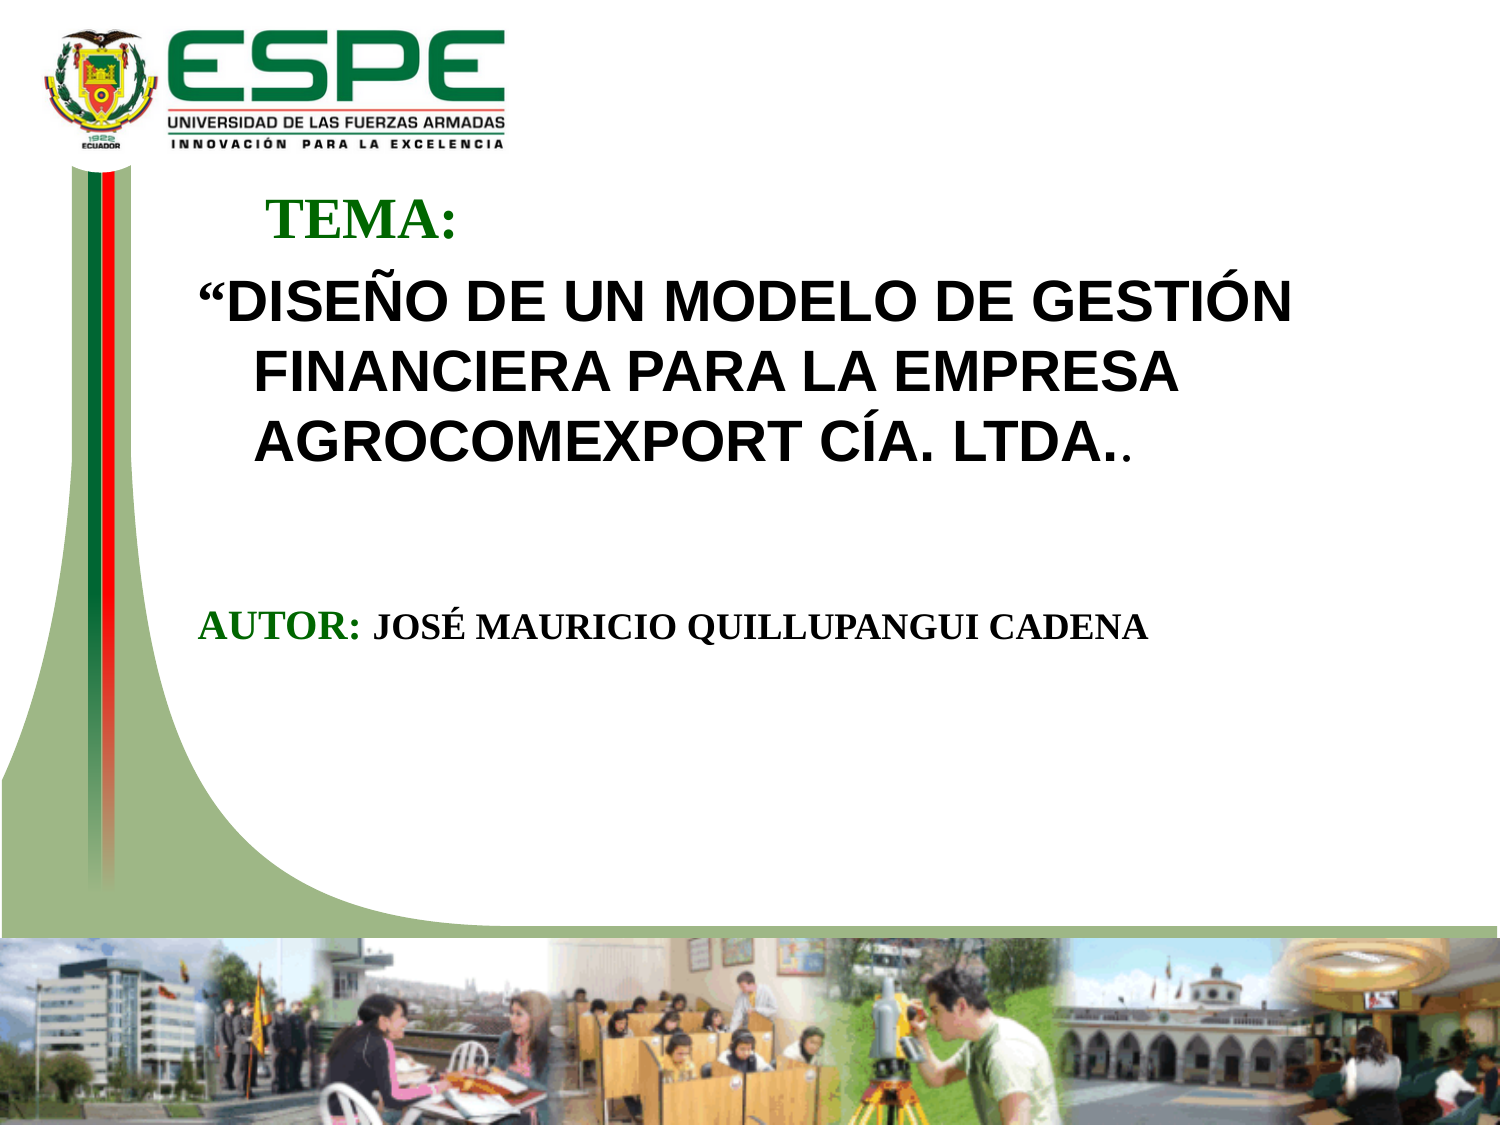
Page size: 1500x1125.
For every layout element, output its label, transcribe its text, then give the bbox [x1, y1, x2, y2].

picture [0, 938, 1500, 1125]
picture [40, 19, 513, 158]
text_box “DISEÑO DE UN MODELO DE GESTIÓN FINANCIERA PARA LA EMPRESA AGROCOMEXPORT CÍA. LTDA.. AUTOR: JOSÉ MAURICIO QUILLUPANGUI CADENA [182, 255, 1471, 669]
text_box TEMA: [171, 172, 573, 256]
